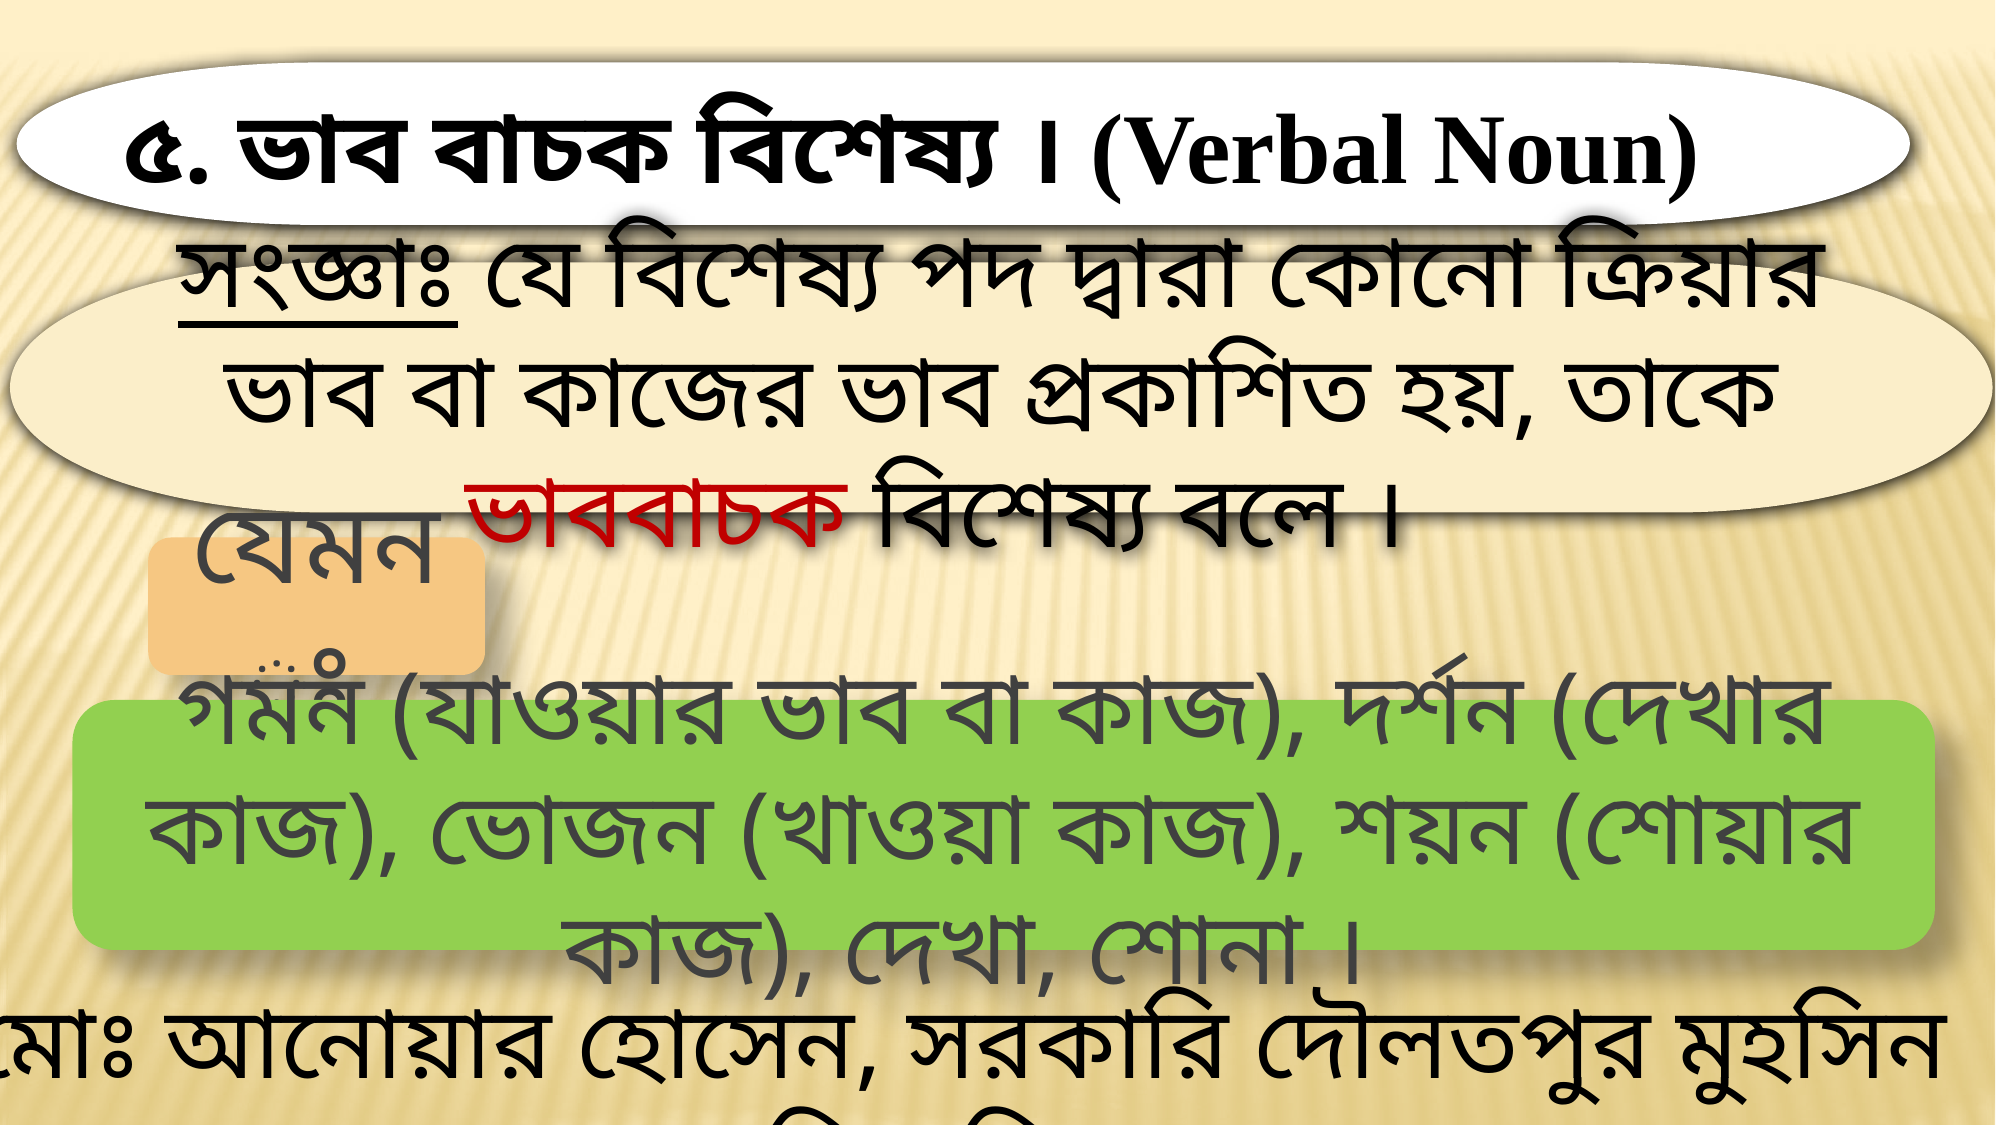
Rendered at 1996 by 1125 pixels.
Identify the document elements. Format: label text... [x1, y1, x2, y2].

text_box ৫. ভাব বাচক বিশেষ্য । (Verbal Noun) [14, 60, 1913, 228]
text_box যেমনঃ [145, 534, 489, 679]
text_box গমন (যাওয়ার ভাব বা কাজ), দর্শন (দেখার কাজ), ভোজন (খাওয়া কাজ), শয়ন (শোয়ার কাজ), দেখা, শোনা । [69, 696, 1939, 954]
text_box মোঃ আনোয়ার হোসেন, সরকারি দৌলতপুর মুহসিন মাধ্যমিক বিদ্যালয় [0, 971, 1996, 1125]
text_box সংজ্ঞাঃ যে বিশেষ্য পদ দ্বারা কোনো ক্রিয়ার ভাব বা কাজের ভাব প্রকাশিত হয়, তাকে ভাববাচক বিশেষ্য বলে । [7, 260, 1995, 515]
